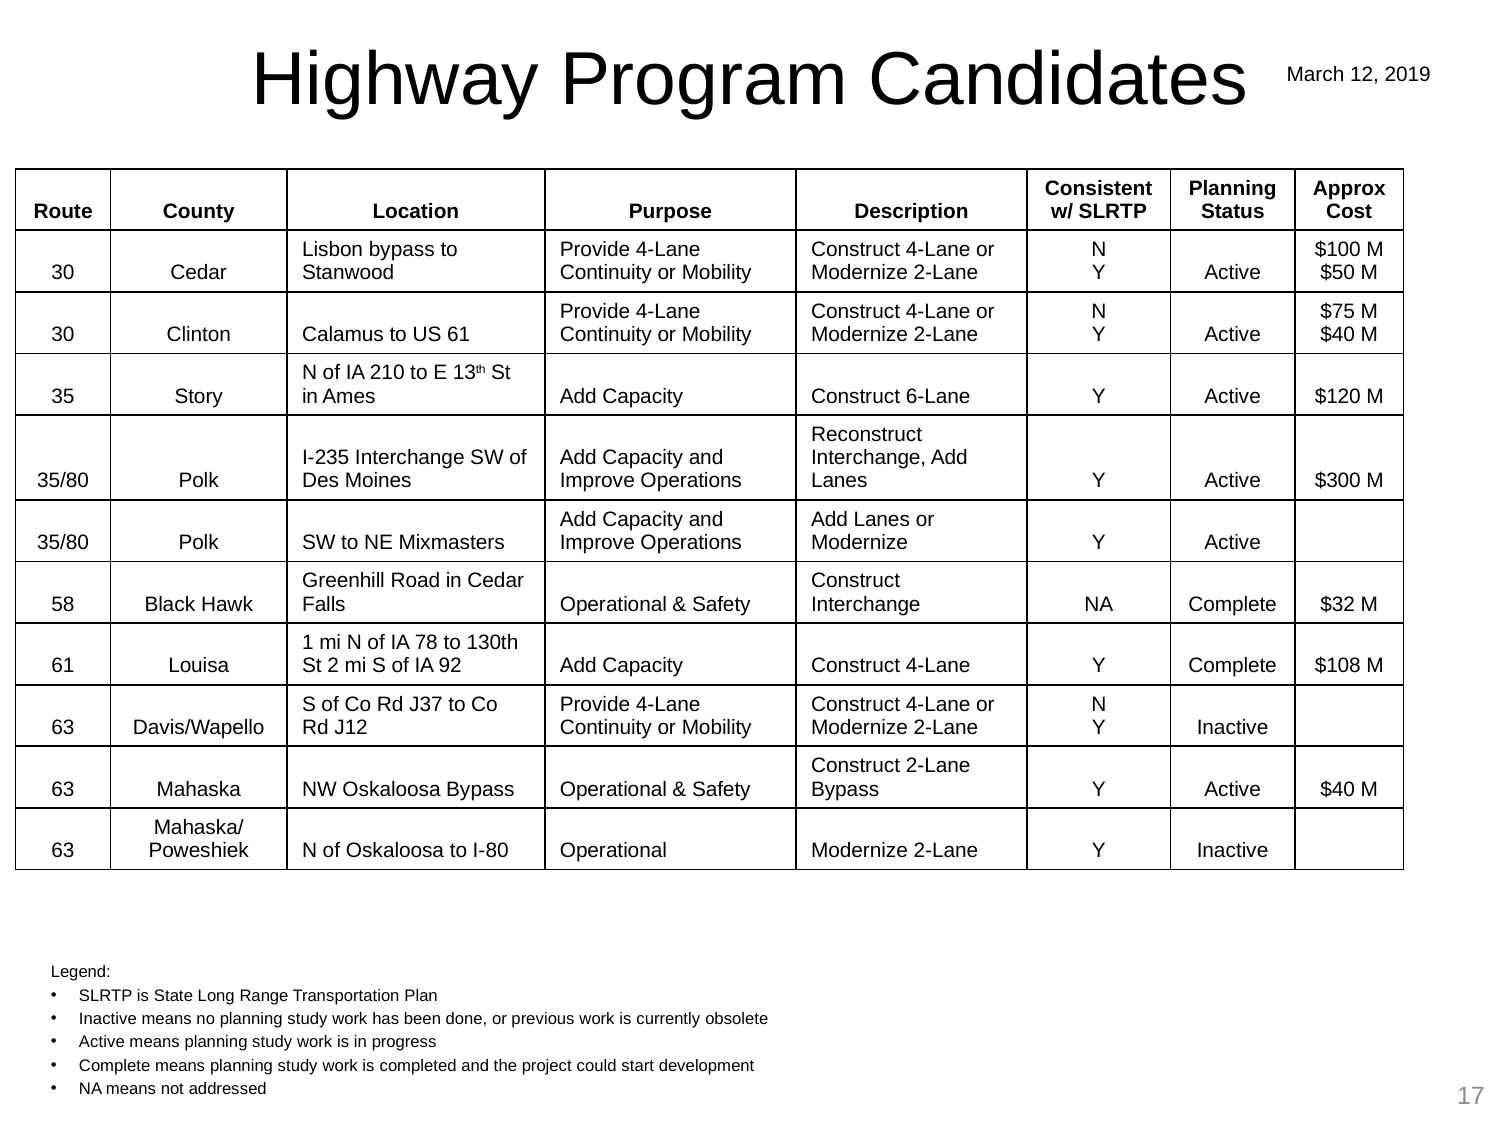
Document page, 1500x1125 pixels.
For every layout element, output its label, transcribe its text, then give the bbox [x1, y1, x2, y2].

table_cell Complete [1171, 624, 1294, 684]
table_cell Operational [546, 809, 795, 869]
table_cell $32 M [1296, 562, 1403, 622]
table_cell Polk [111, 416, 286, 499]
table_cell Construct Interchange [797, 562, 1026, 622]
table_cell S of Co Rd J37 to Co Rd J12 [288, 686, 544, 745]
table_cell $108 M [1296, 624, 1403, 684]
table_cell Clinton [111, 293, 286, 353]
table_cell Y [1028, 747, 1170, 807]
table_cell 30 [16, 231, 110, 291]
table_cell Louisa [111, 624, 286, 684]
table_cell Mahaska/ Poweshiek [111, 809, 286, 869]
table_cell 35/80 [16, 501, 110, 561]
table_cell NW Oskaloosa Bypass [288, 747, 544, 807]
table_cell Add Capacity [546, 624, 795, 684]
table_header Consistent w/ SLRTP [1028, 170, 1170, 229]
table_cell Add Capacity and Improve Operations [546, 416, 795, 499]
table_cell Add Capacity [546, 354, 795, 414]
table_cell N Y [1028, 686, 1170, 745]
table_header Route [16, 170, 110, 229]
table_cell Active [1171, 354, 1294, 414]
table_cell 63 [16, 809, 110, 869]
table_cell 30 [16, 293, 110, 353]
table_cell Add Capacity and Improve Operations [546, 501, 795, 561]
table_cell 35 [16, 354, 110, 414]
table_cell Construct 4-Lane or Modernize 2-Lane [797, 231, 1026, 291]
table_header Planning Status [1171, 170, 1294, 229]
table_cell Black Hawk [111, 562, 286, 622]
text_box Highway Program Candidates [0, 10, 1500, 153]
table_cell I-235 Interchange SW of Des Moines [288, 416, 544, 499]
table_cell Construct 6-Lane [797, 354, 1026, 414]
table_cell Story [111, 354, 286, 414]
table_cell Active [1171, 231, 1294, 291]
table_cell Construct 4-Lane or Modernize 2-Lane [797, 293, 1026, 353]
table_cell Cedar [111, 231, 286, 291]
table_cell Operational & Safety [546, 562, 795, 622]
table_cell Davis/Wapello [111, 686, 286, 745]
table_cell Lisbon bypass to Stanwood [288, 231, 544, 291]
table_cell Greenhill Road in Cedar Falls [288, 562, 544, 622]
table_cell $40 M [1296, 747, 1403, 807]
table_cell Y [1028, 624, 1170, 684]
table_cell N Y [1028, 231, 1170, 291]
table_cell Y [1028, 416, 1170, 499]
table_cell Operational & Safety [546, 747, 795, 807]
table_cell Provide 4-Lane Continuity or Mobility [546, 293, 795, 353]
table_cell $100 M $50 M [1296, 231, 1403, 291]
table_cell Construct 2-Lane Bypass [797, 747, 1026, 807]
table_cell Y [1028, 809, 1170, 869]
table_cell 63 [16, 747, 110, 807]
table_cell SW to NE Mixmasters [288, 501, 544, 561]
table_cell 1 mi N of IA 78 to 130th St 2 mi S of IA 92 [288, 624, 544, 684]
table_cell Modernize 2-Lane [797, 809, 1026, 869]
table_cell Reconstruct Interchange, Add Lanes [797, 416, 1026, 499]
table_cell N Y [1028, 293, 1170, 353]
table_cell $120 M [1296, 354, 1403, 414]
table_cell Y [1028, 354, 1170, 414]
table_cell Active [1171, 293, 1294, 353]
table_cell Inactive [1171, 686, 1294, 745]
table_header Purpose [546, 170, 795, 229]
table_cell Y [1028, 501, 1170, 561]
table_header Location [288, 170, 544, 229]
table_cell NA [1028, 562, 1170, 622]
table_cell $75 M $40 M [1296, 293, 1403, 353]
table_header County [111, 170, 286, 229]
table_cell Mahaska [111, 747, 286, 807]
table_cell Active [1171, 747, 1294, 807]
text_box March 12, 2019 [1271, 53, 1446, 94]
table_cell 58 [16, 562, 110, 622]
table_cell 61 [16, 624, 110, 684]
table_cell Inactive [1171, 809, 1294, 869]
table_cell Calamus to US 61 [288, 293, 544, 353]
text_box Legend: SLRTP is State Long Range Transportation Plan Inactive means no planning study work has been done, or previous work is currently obsolete Active means planning study work is in progress Complete means planning study work is completed and the project could start development NA means not addressed [36, 953, 785, 1105]
table_cell Polk [111, 501, 286, 561]
table_cell N of Oskaloosa to I-80 [288, 809, 544, 869]
table_cell Provide 4-Lane Continuity or Mobility [546, 231, 795, 291]
table_cell Provide 4-Lane Continuity or Mobility [546, 686, 795, 745]
table_cell Active [1171, 501, 1294, 561]
table_cell N of IA 210 to E 13th St in Ames [288, 354, 544, 414]
table_header Approx Cost [1296, 170, 1403, 229]
table_cell 63 [16, 686, 110, 745]
table_cell $300 M [1296, 416, 1403, 499]
table_cell Active [1171, 416, 1294, 499]
table_cell Add Lanes or Modernize [797, 501, 1026, 561]
table_header Description [797, 170, 1026, 229]
slide_number 17 [1149, 1065, 1500, 1125]
table_cell Construct 4-Lane or Modernize 2-Lane [797, 686, 1026, 745]
table_cell [1296, 501, 1403, 561]
table_cell Construct 4-Lane [797, 624, 1026, 684]
table_cell 35/80 [16, 416, 110, 499]
table_cell [1296, 686, 1403, 745]
table_cell [1296, 809, 1403, 869]
table_cell Complete [1171, 562, 1294, 622]
